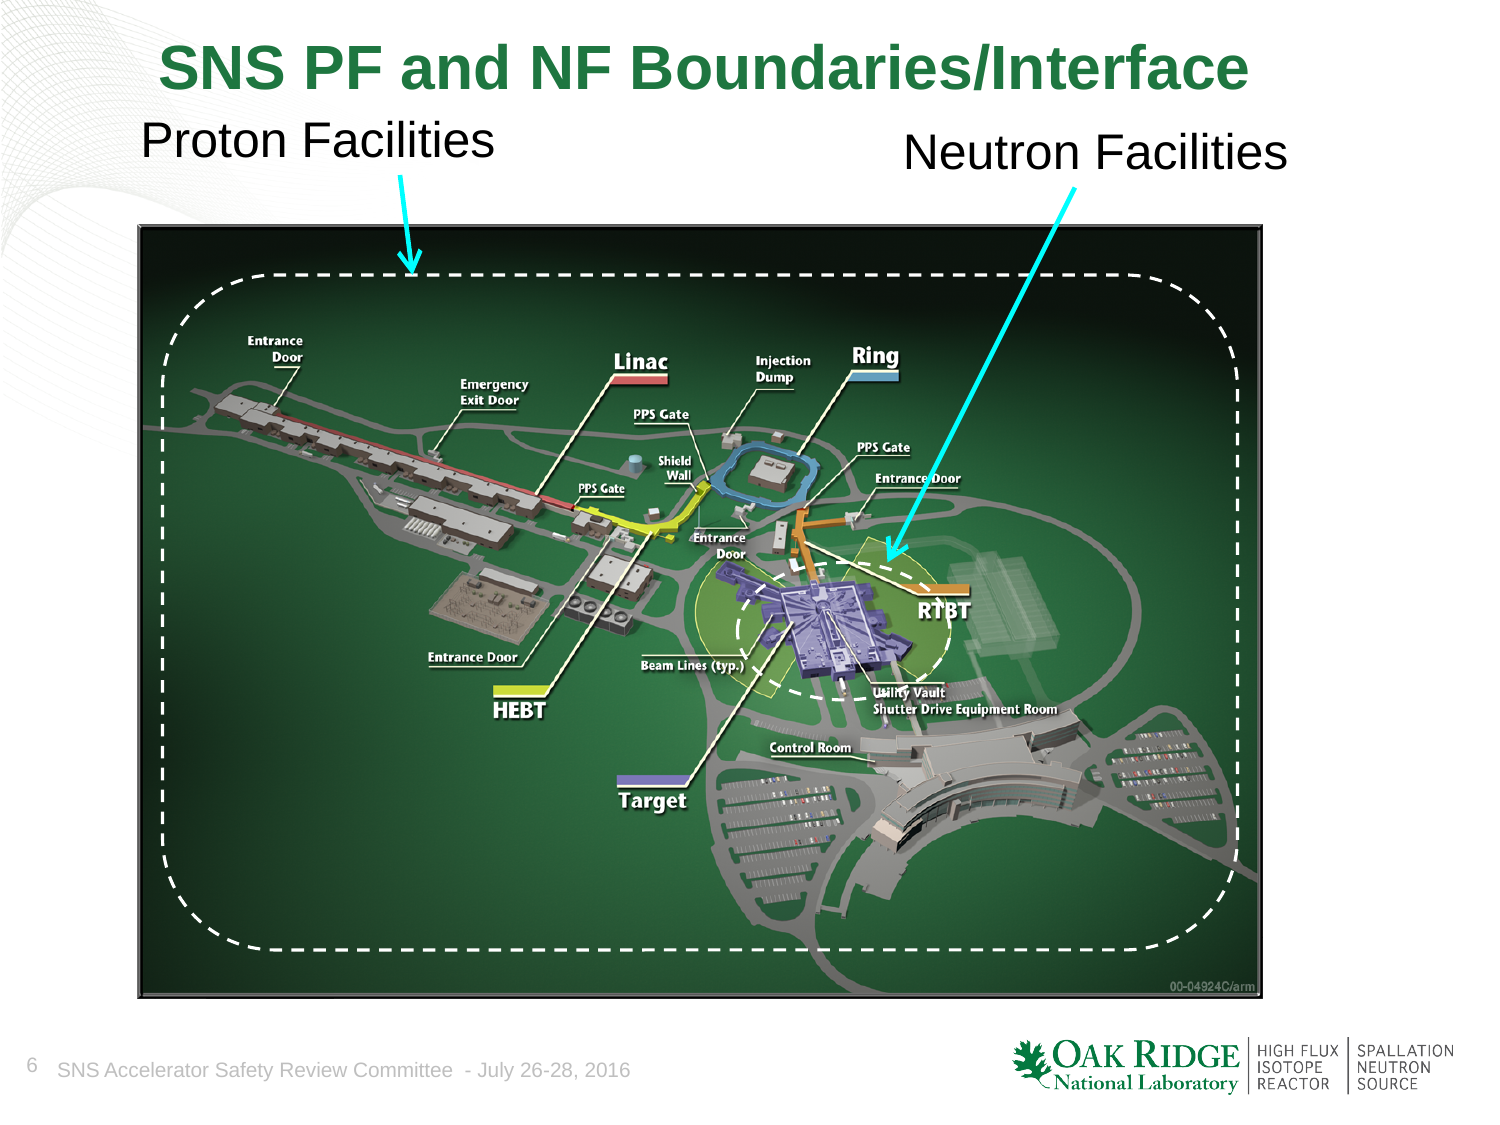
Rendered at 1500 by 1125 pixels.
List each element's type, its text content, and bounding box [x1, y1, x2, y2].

text_box SNS PF and NF Boundaries/Interface [143, 19, 1294, 110]
text_box Neutron Facilities [888, 112, 1304, 188]
picture [137, 224, 1263, 1000]
picture [1012, 1037, 1453, 1095]
text_box Proton Facilities [125, 99, 511, 175]
